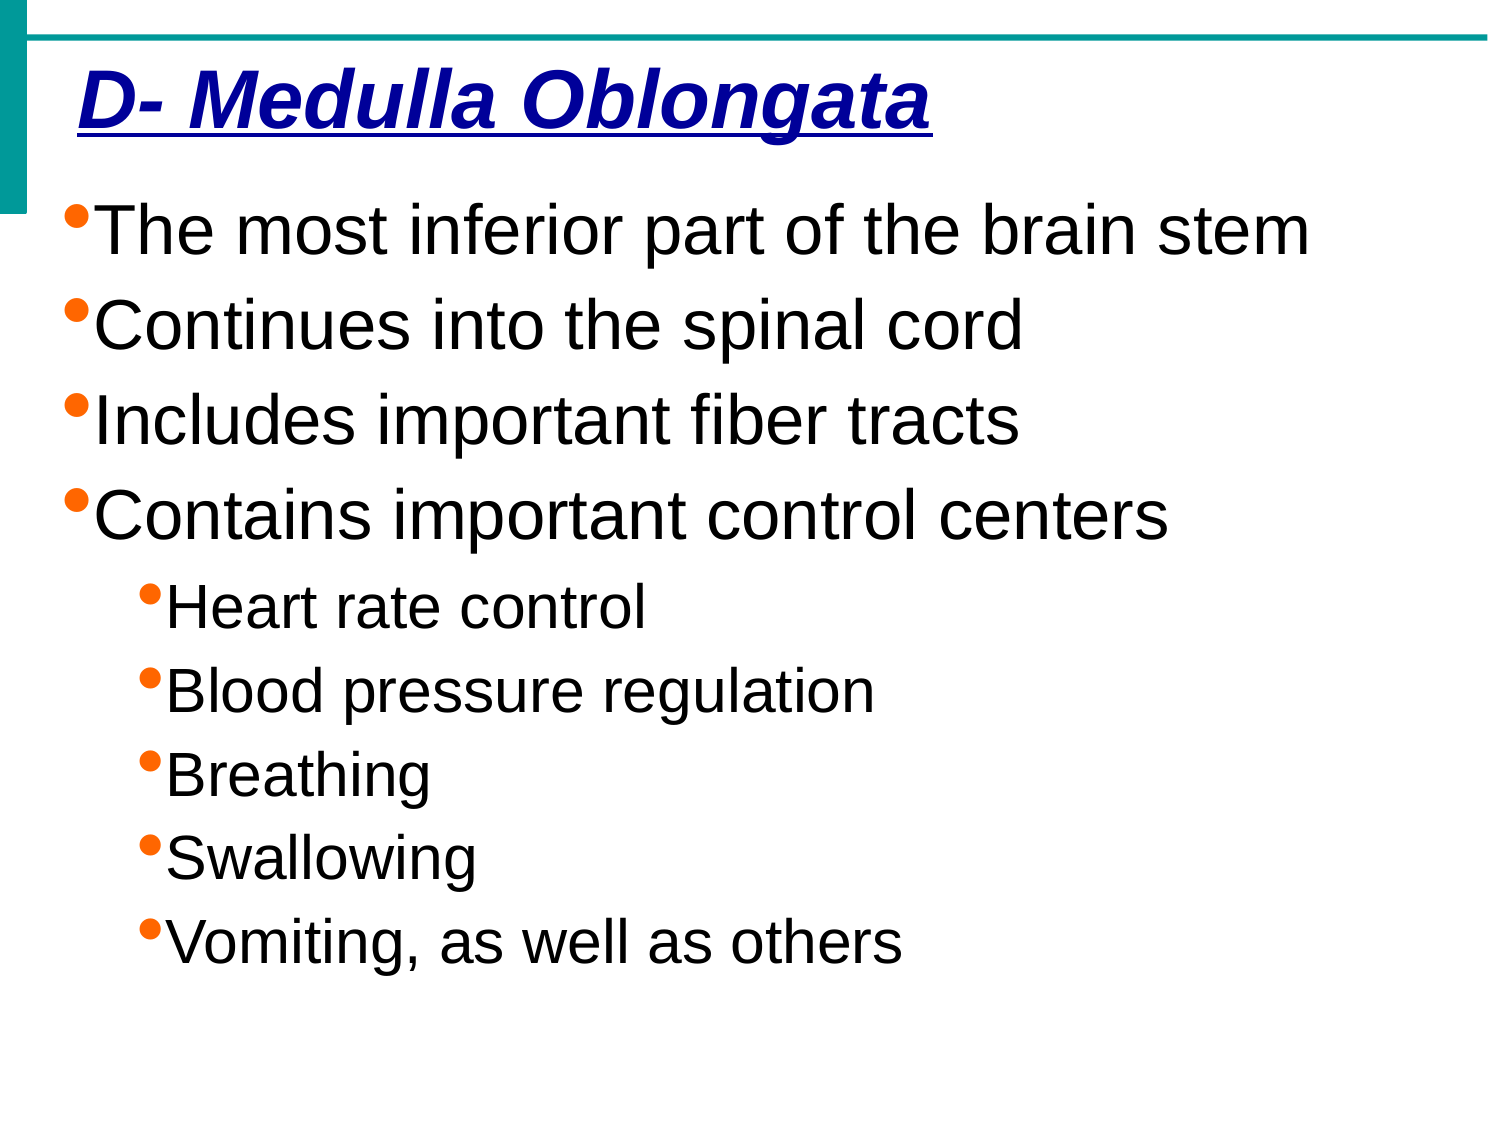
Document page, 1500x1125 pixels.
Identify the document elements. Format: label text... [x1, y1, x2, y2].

text_box The most inferior part of the brain stem Continues into the spinal cord Includes important fiber tracts Contains important control centers Heart rate control Blood pressure regulation Breathing Swallowing Vomiting, as well as others [49, 199, 1403, 982]
text_box [0, 0, 25, 213]
list D- Medulla Oblongata [62, 38, 1438, 690]
